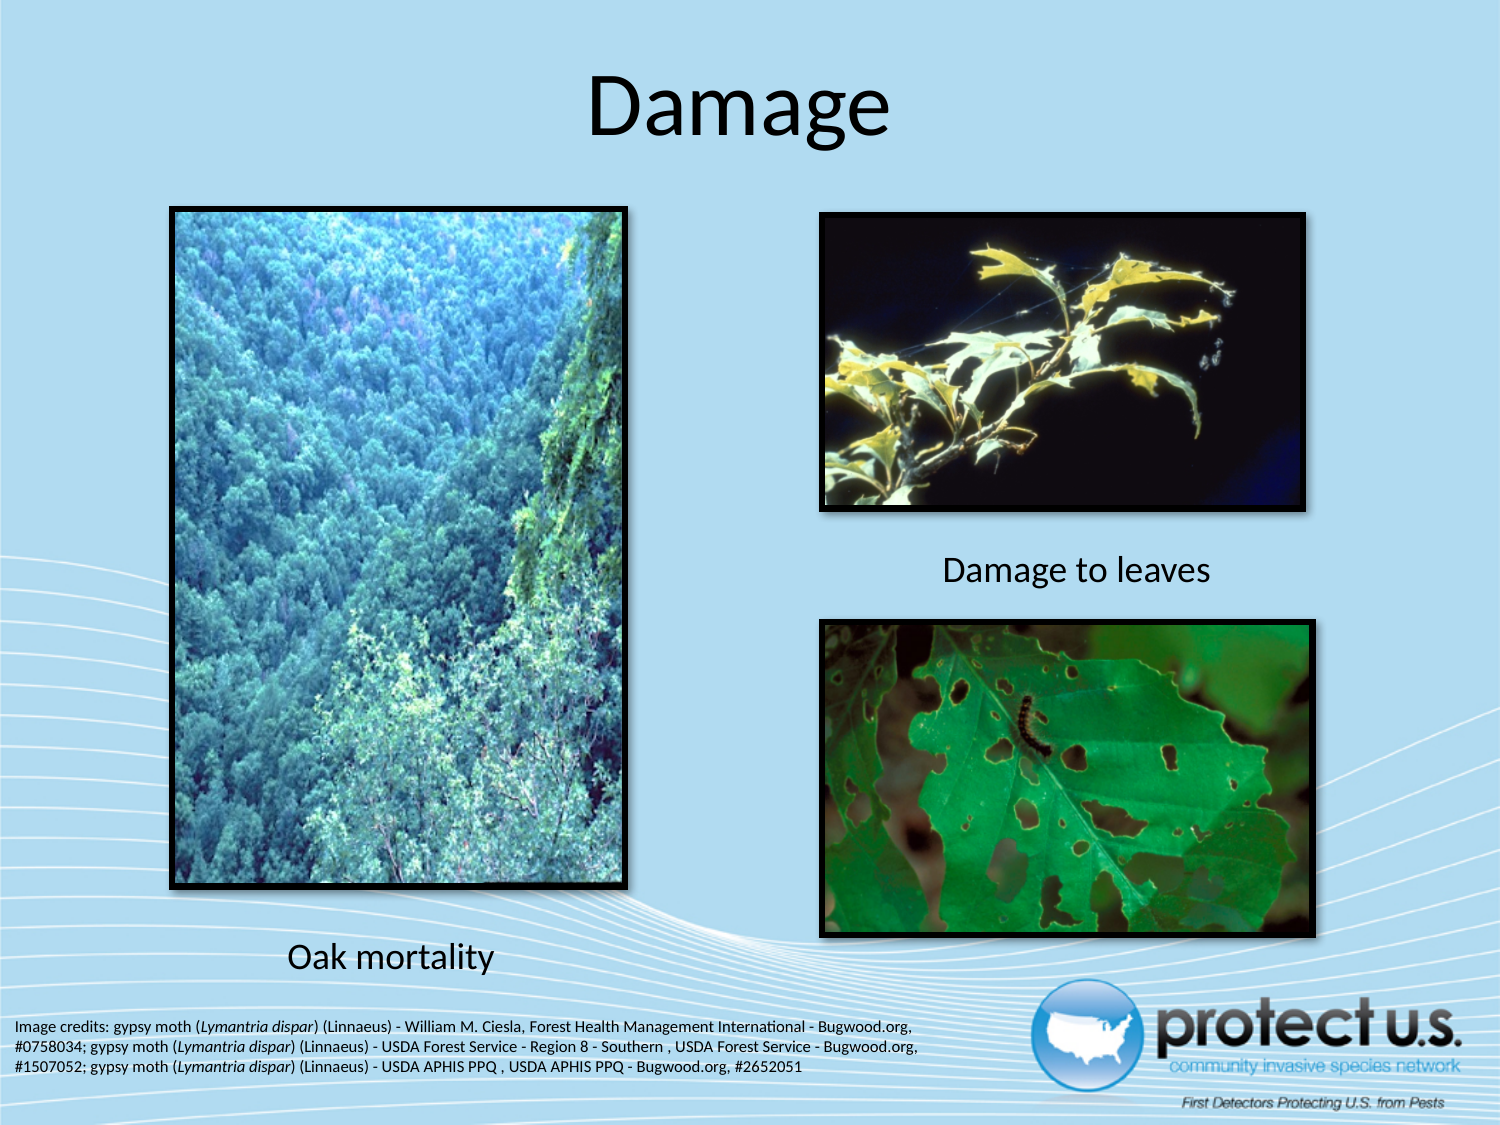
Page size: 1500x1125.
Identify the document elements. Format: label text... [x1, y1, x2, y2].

text_box Oak mortality [272, 924, 519, 985]
text_box Image credits: gypsy moth (Lymantria dispar) (Linnaeus) - William M. Ciesla, Forest Health Management International - Bugwood.org, #0758034; gypsy moth (Lymantria dispar) (Linnaeus) - USDA Forest Service - Region 8 - Southern , USDA Forest Service - Bugwood.org, #1507052; gypsy moth (Lymantria dispar) (Linnaeus) - USDA APHIS PPQ , USDA APHIS PPQ - Bugwood.org, #2652051 [0, 1008, 1000, 1084]
title Damage [75, 5, 1425, 193]
picture [0, 0, 1500, 1125]
text_box Damage to leaves [927, 537, 1226, 598]
